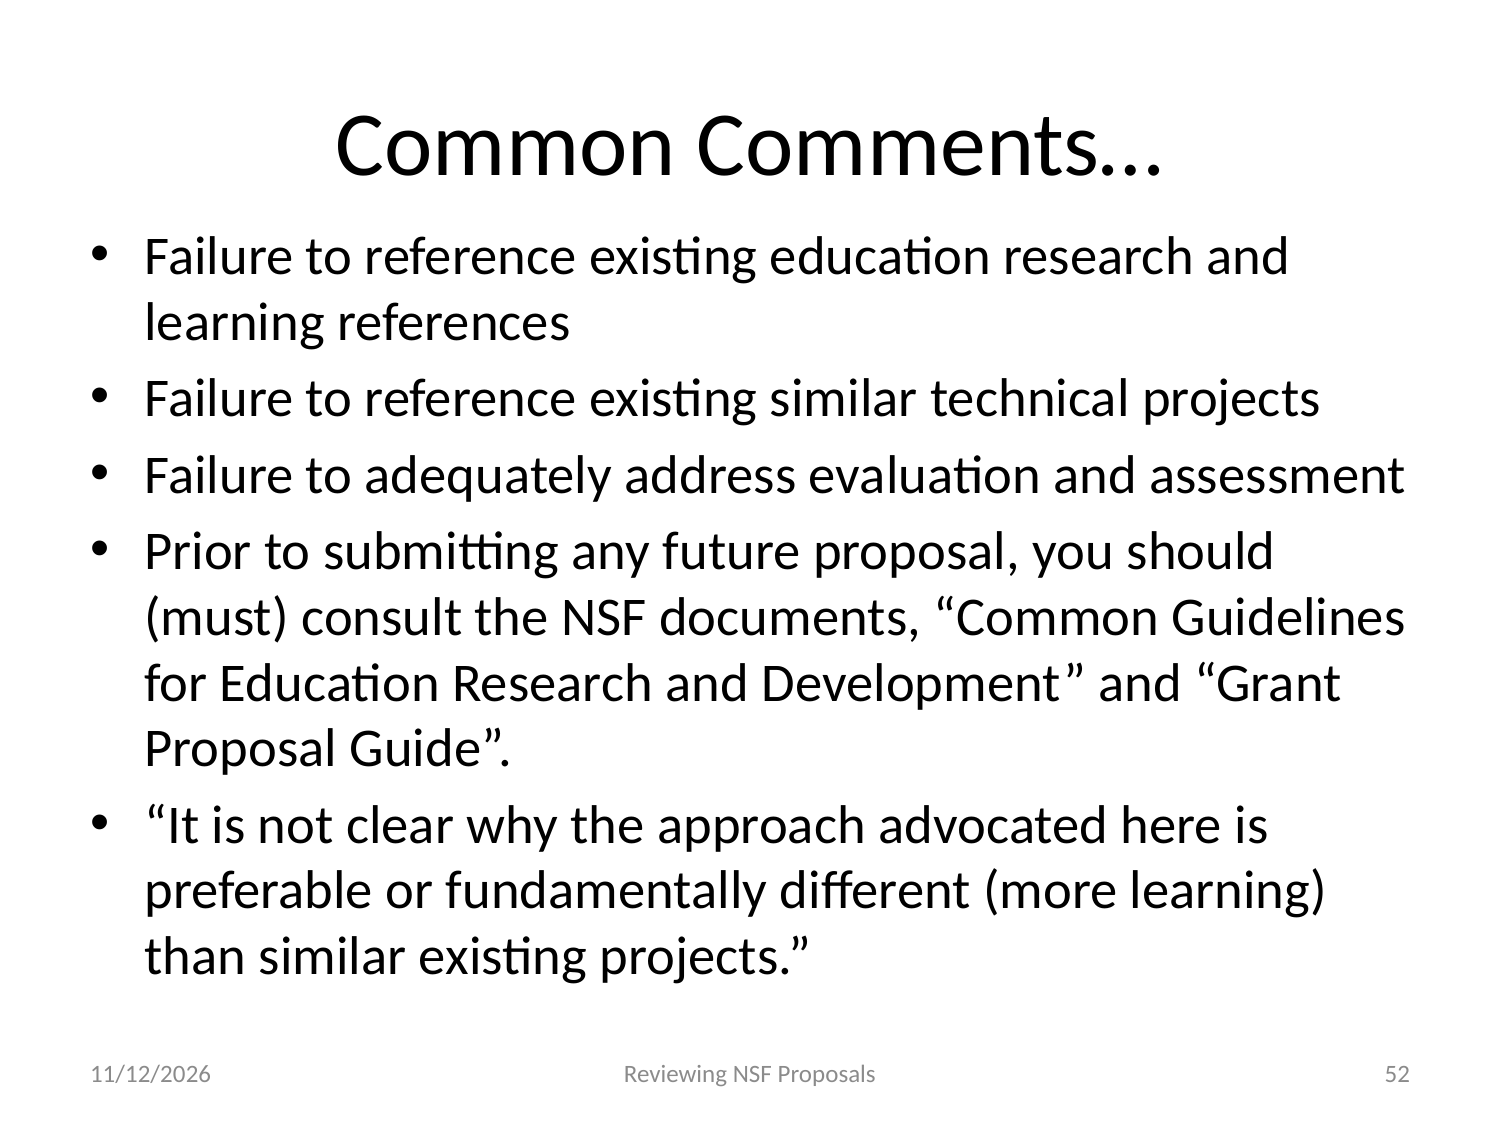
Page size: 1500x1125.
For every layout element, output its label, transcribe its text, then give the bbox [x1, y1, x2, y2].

footer Reviewing NSF Proposals [512, 1042, 988, 1103]
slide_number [75, 1042, 425, 1103]
slide_number 52 [1074, 1042, 1425, 1103]
title Common Comments… [75, 45, 1425, 212]
list Failure to reference existing education research and learning references Failure to reference existing similar technical projects Failure to adequately address evaluation and assessment Prior to submitting any future proposal, you should (must) consult the NSF documents, “Common Guidelines for Education Research and Development” and “Grant Proposal Guide”. “It is not clear why the approach advocated here is preferable or fundamentally different (more learning) than similar existing projects.” [75, 212, 1425, 1005]
